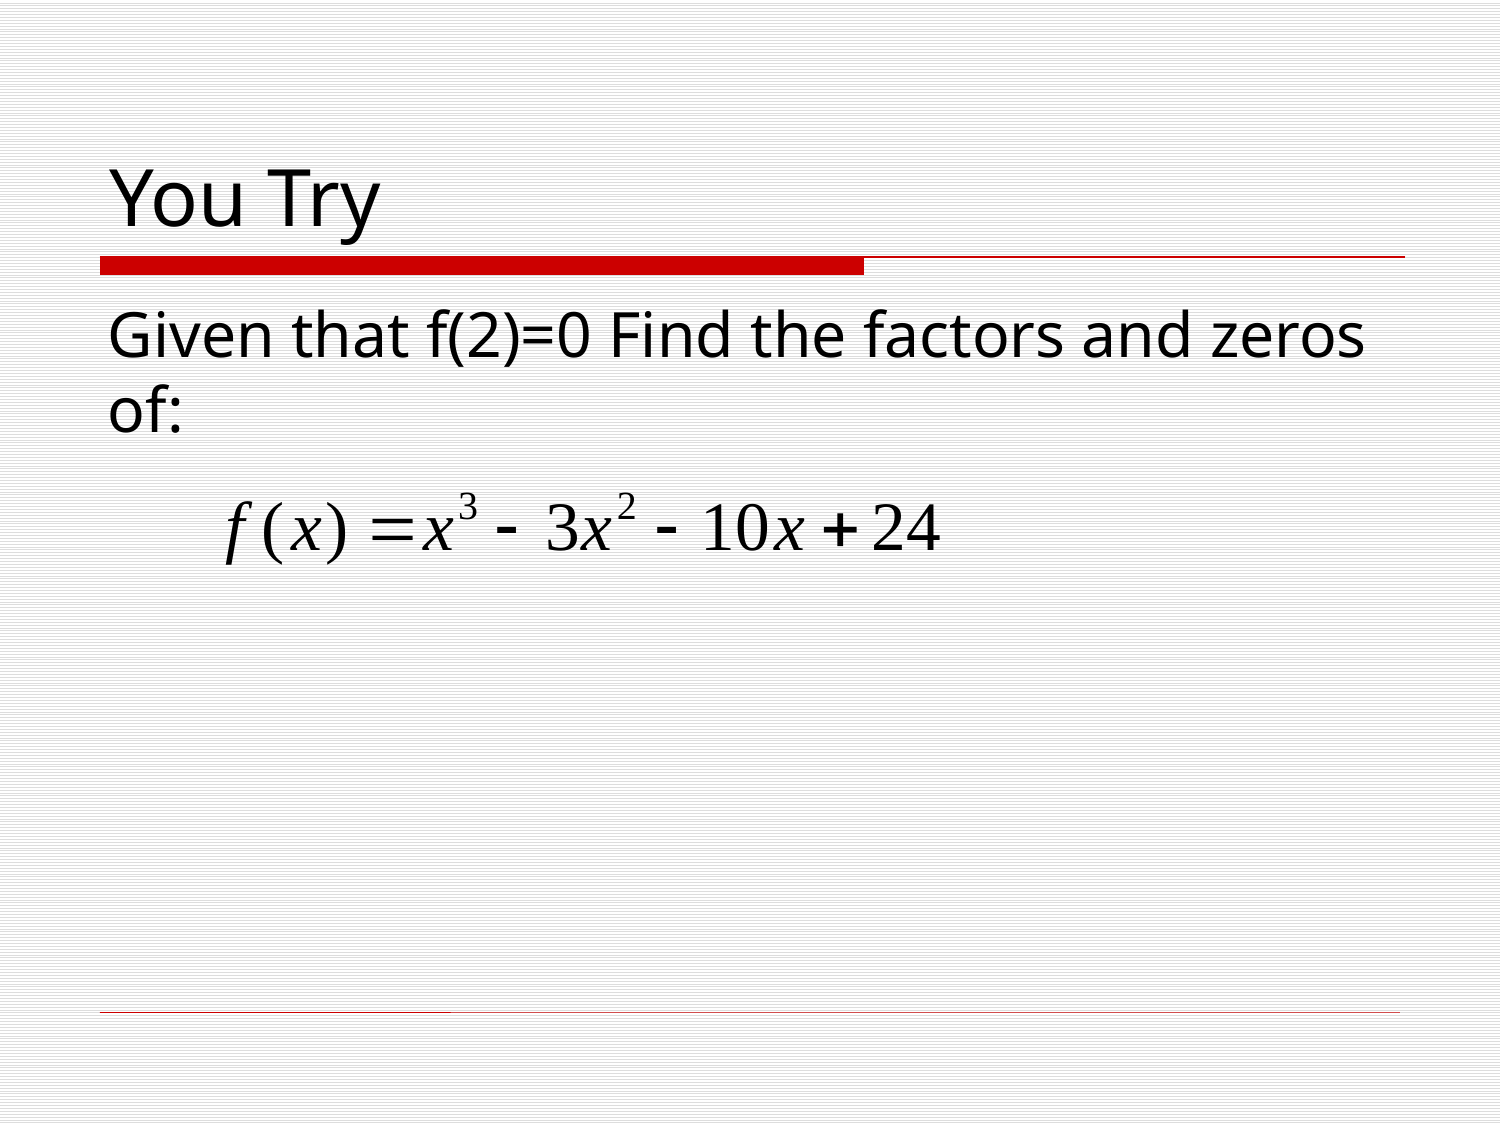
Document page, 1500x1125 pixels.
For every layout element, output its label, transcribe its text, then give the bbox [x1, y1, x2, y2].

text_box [201, 475, 954, 580]
list Given that f(2)=0 Find the factors and zeros of: [92, 287, 1406, 988]
title You Try [93, 49, 1407, 250]
